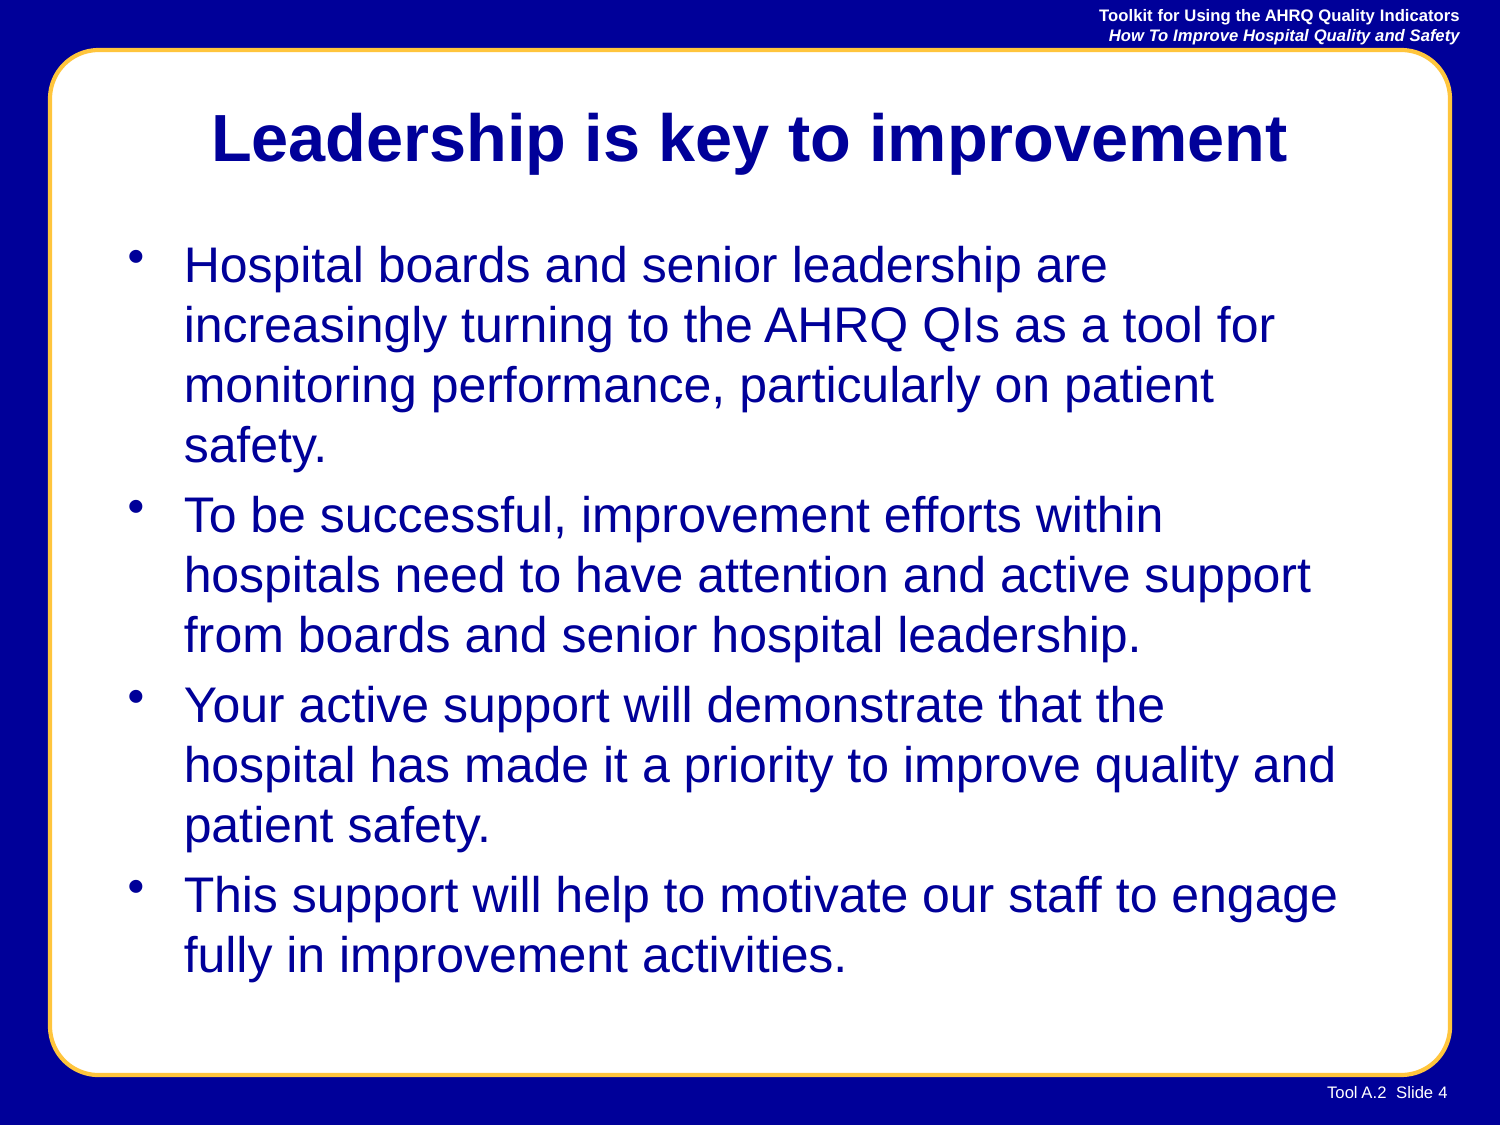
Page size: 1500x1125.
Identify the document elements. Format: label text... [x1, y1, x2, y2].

title Leadership is key to improvement [112, 87, 1388, 213]
list Hospital boards and senior leadership are increasingly turning to the AHRQ QIs as a tool for monitoring performance, particularly on patient safety. To be successful, improvement efforts within hospitals need to have attention and active support from boards and senior hospital leadership. Your active support will demonstrate that the hospital has made it a priority to improve quality and patient safety. This support will help to motivate our staff to engage fully in improvement activities. [112, 224, 1363, 1001]
